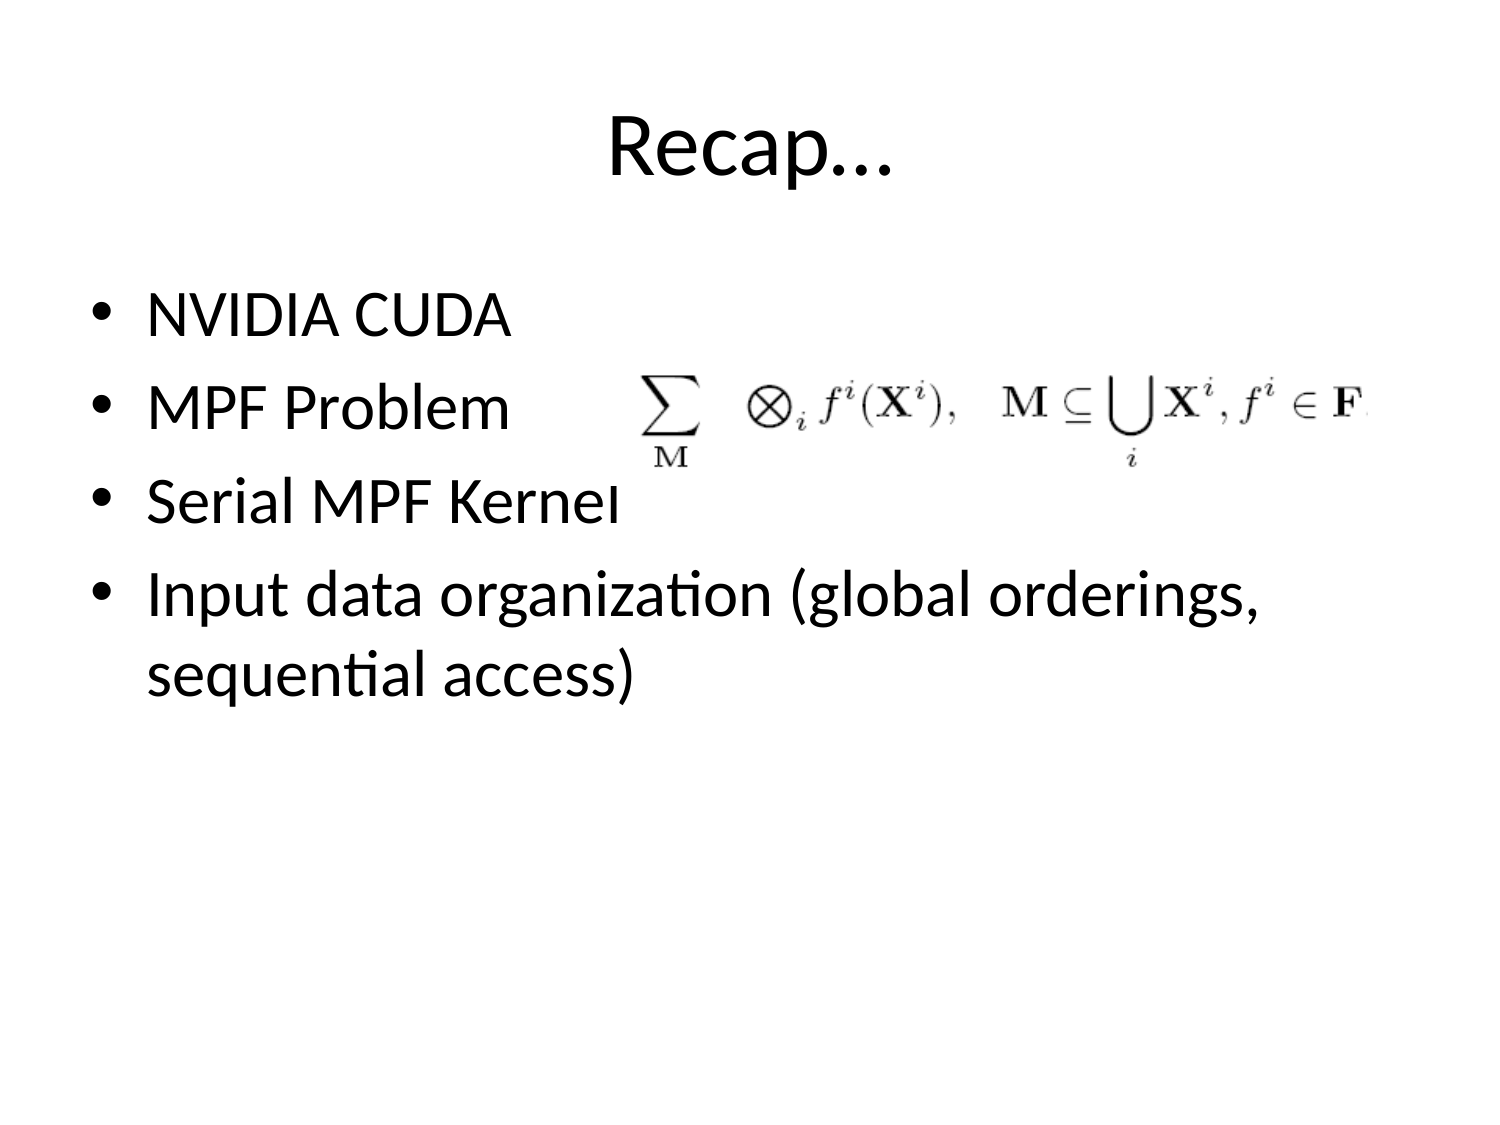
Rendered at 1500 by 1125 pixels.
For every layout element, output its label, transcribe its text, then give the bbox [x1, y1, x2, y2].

list NVIDIA CUDA MPF Problem Serial MPF Kernel Input data organization (global orderings, sequential access) [75, 262, 1425, 1005]
picture [574, 349, 1368, 487]
title Recap… [75, 45, 1425, 233]
